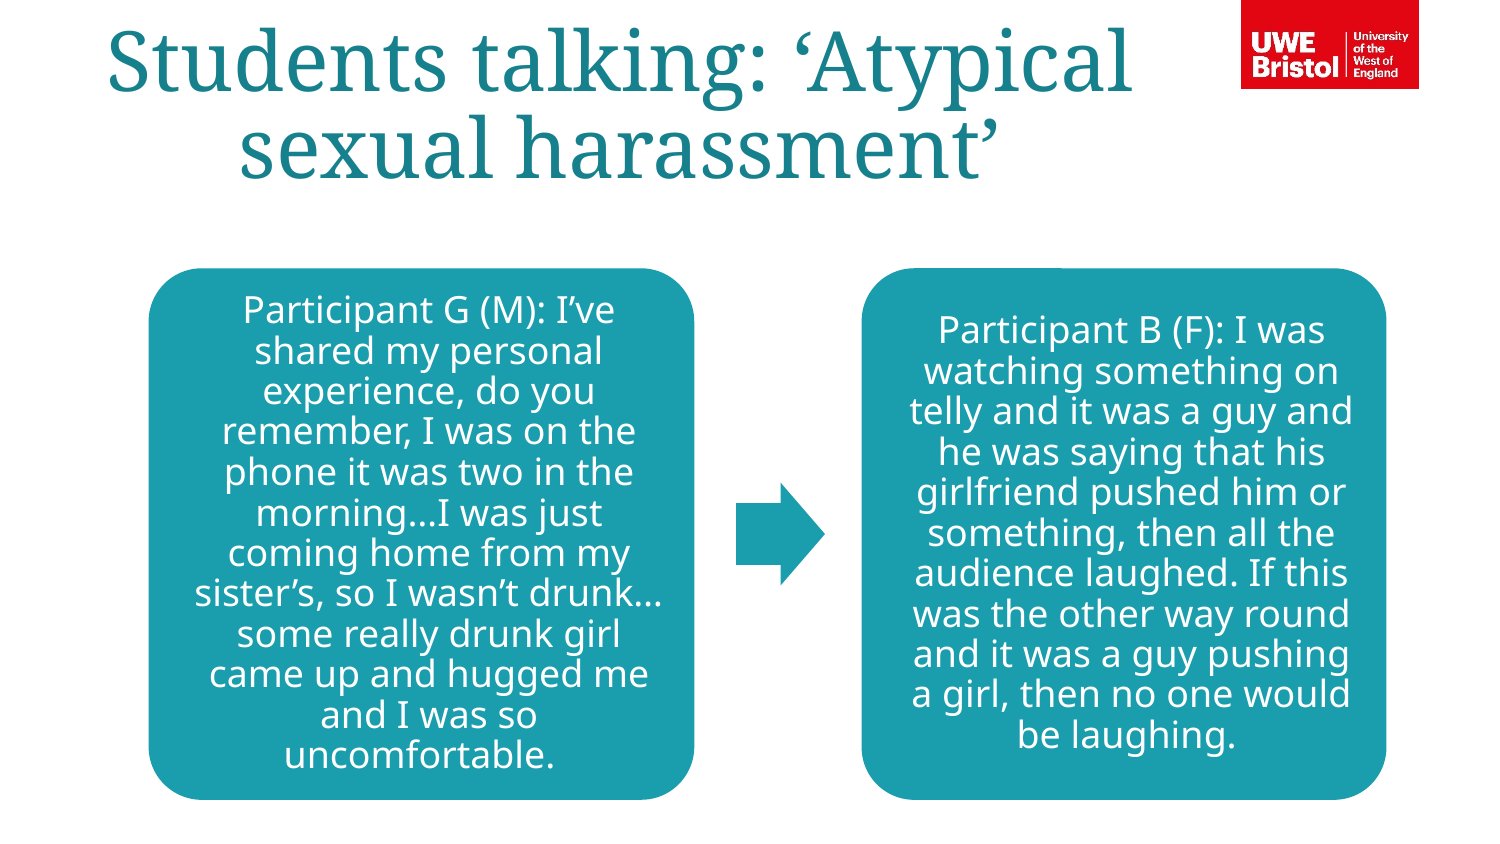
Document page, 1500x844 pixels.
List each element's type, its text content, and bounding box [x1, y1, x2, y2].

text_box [148, 268, 1389, 801]
list Students talking: ‘Atypical sexual harassment’ [17, 20, 1223, 172]
picture [1241, 0, 1419, 89]
